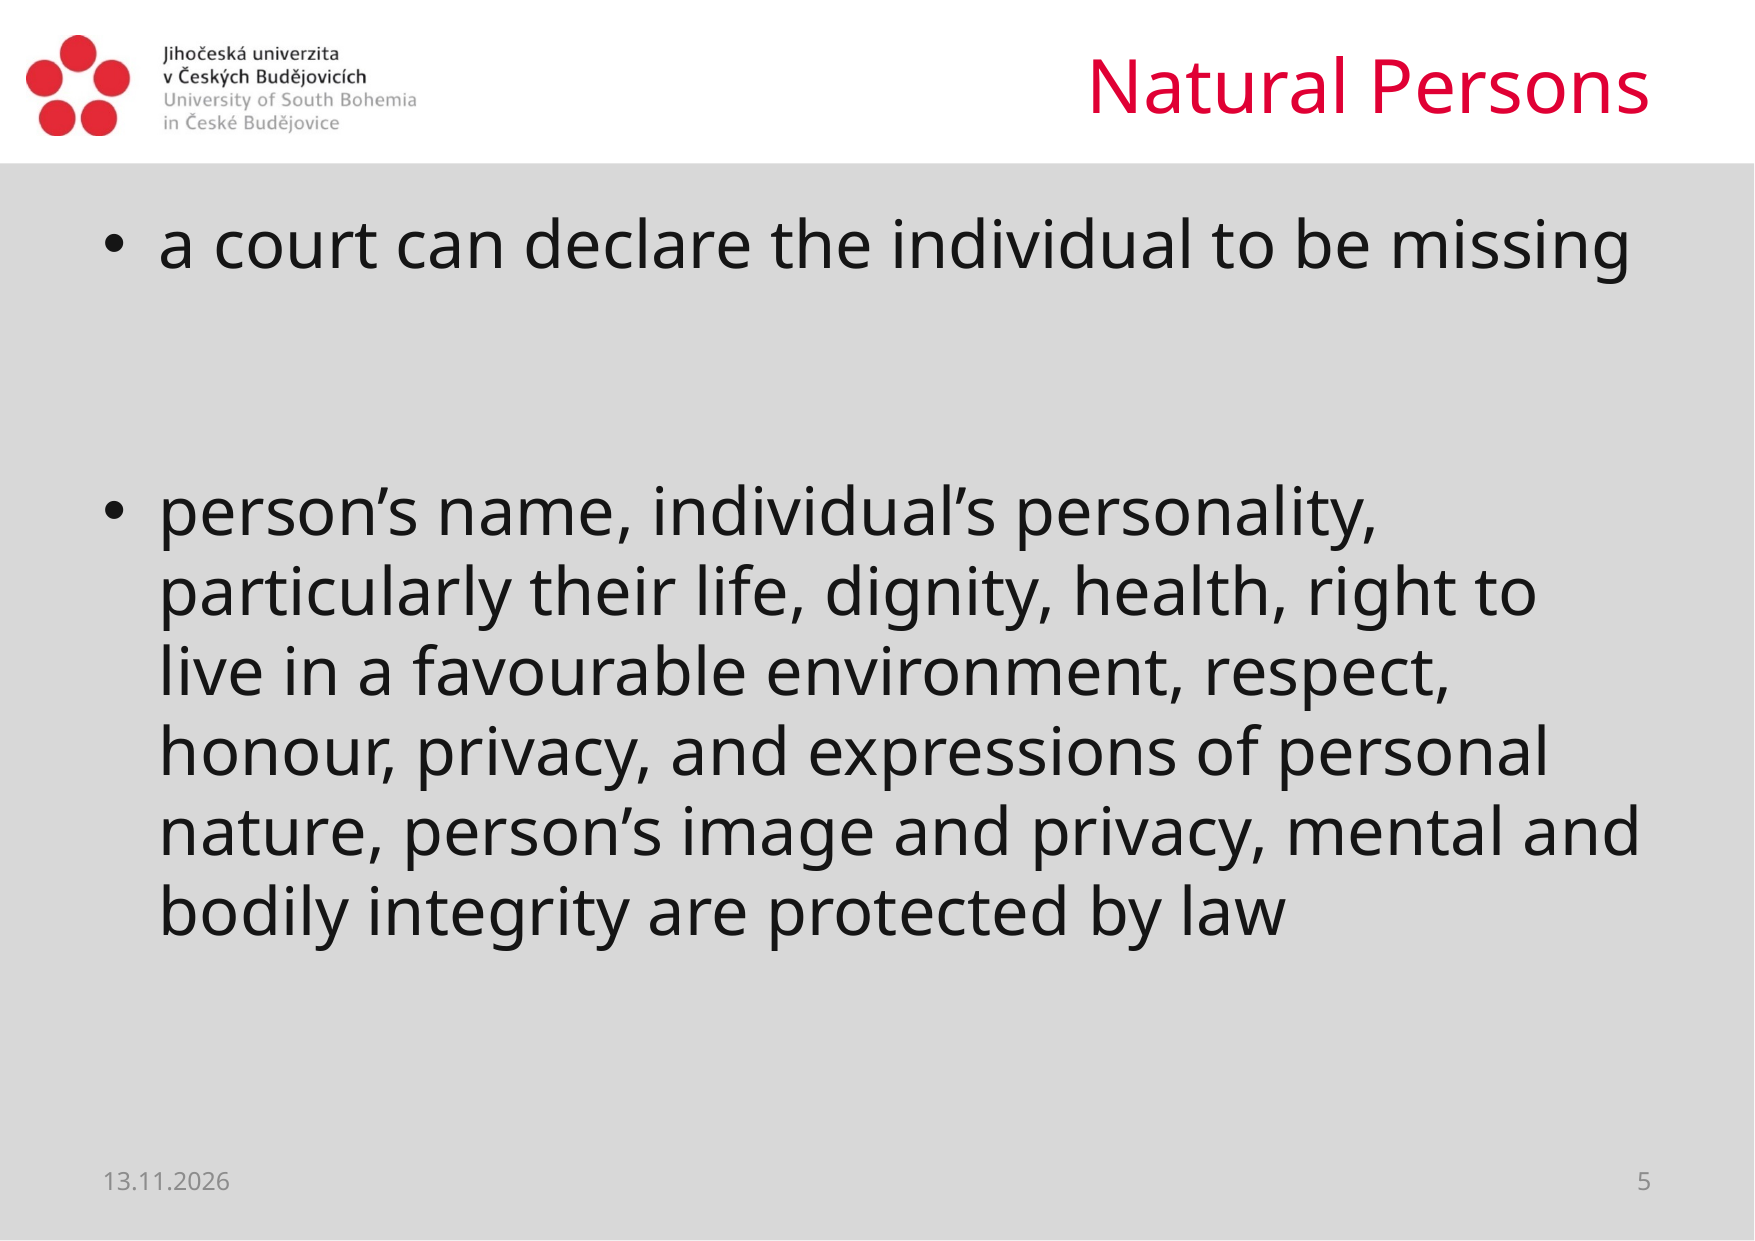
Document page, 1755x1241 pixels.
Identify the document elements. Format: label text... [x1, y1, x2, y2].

list a court can declare the individual to be missing person’s name, individual’s personality, particularly their life, dignity, health, right to live in a favourable environment, respect, honour, privacy, and expressions of personal nature, person’s image and privacy, mental and bodily integrity are protected by law [87, 194, 1667, 1109]
picture [26, 35, 417, 136]
title Natural Persons [448, 29, 1667, 139]
slide_number 5 [1257, 1149, 1667, 1216]
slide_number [87, 1149, 498, 1216]
